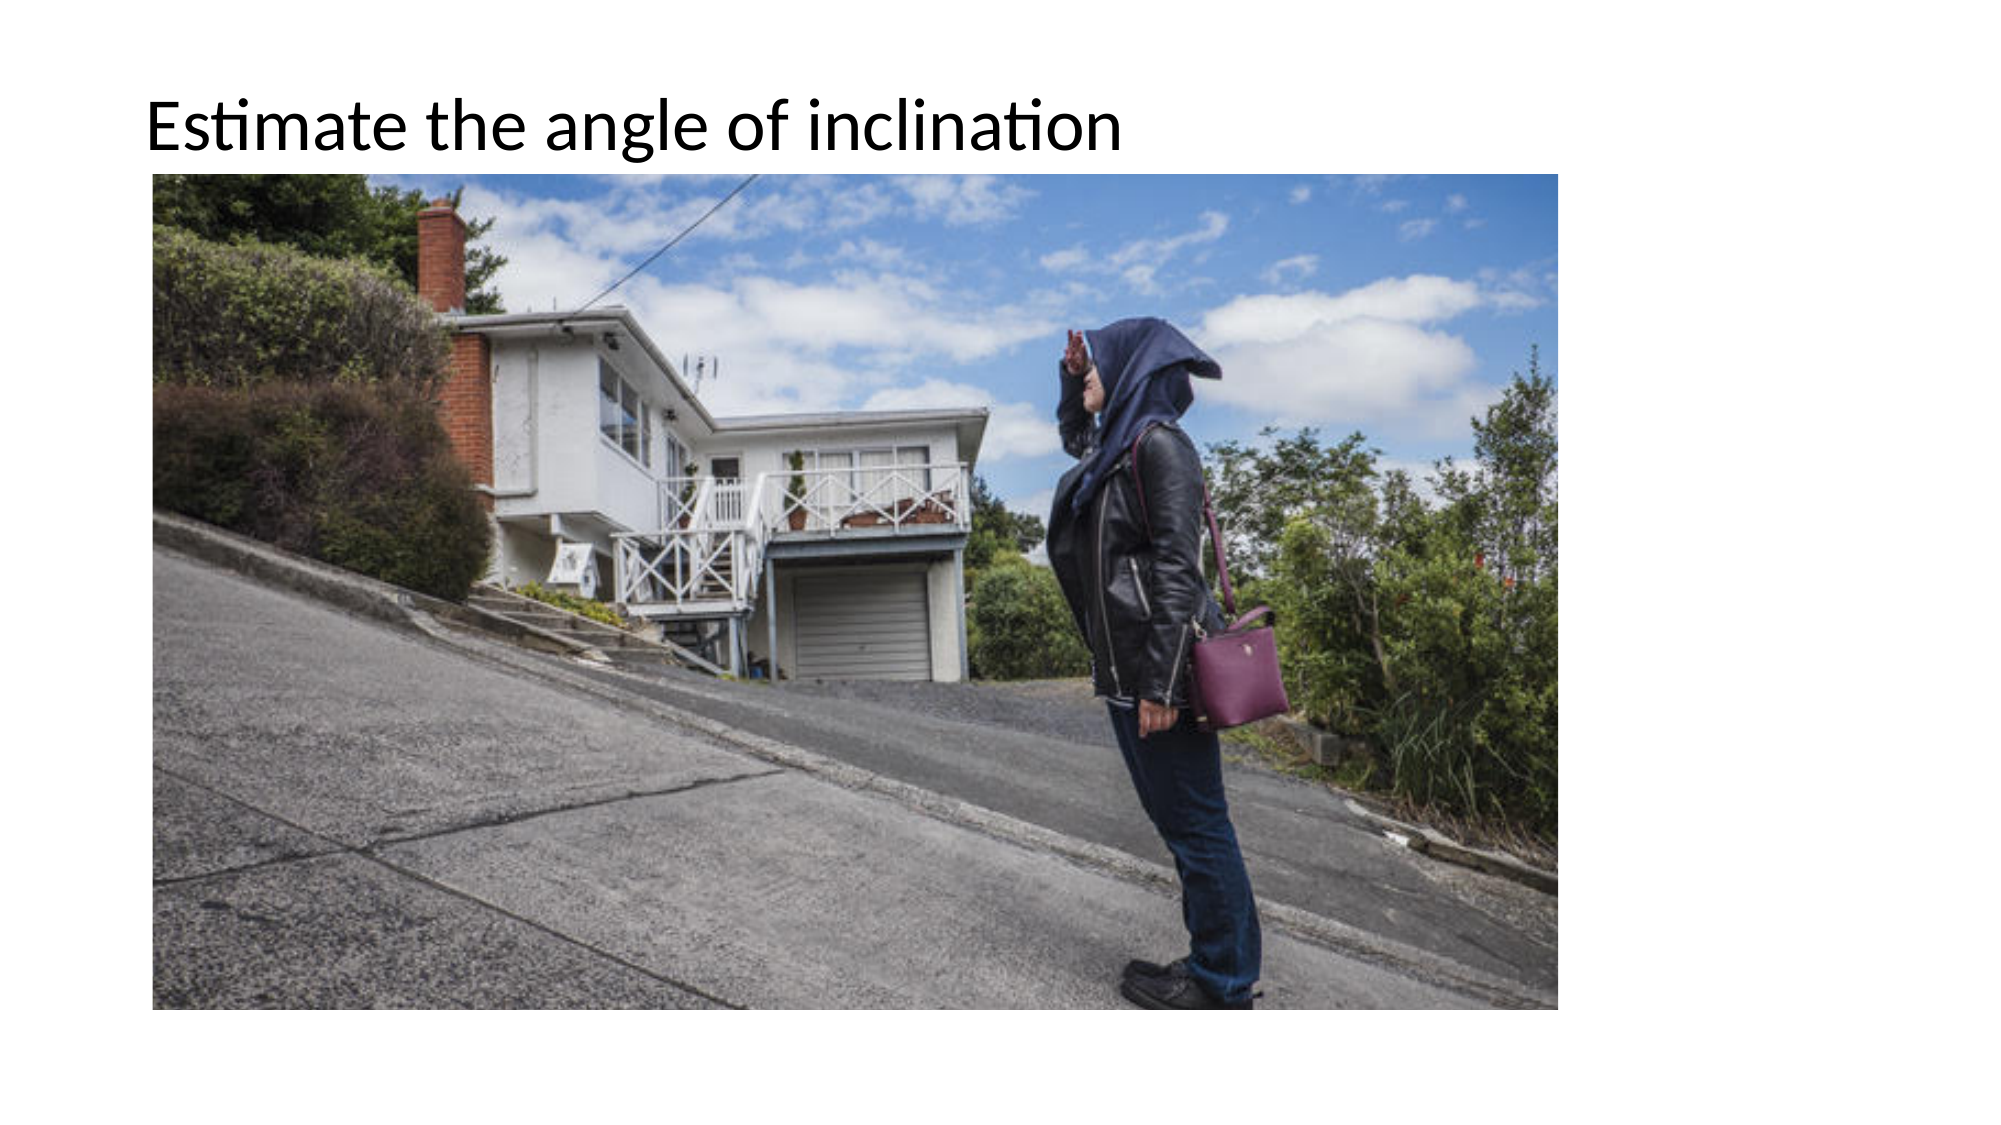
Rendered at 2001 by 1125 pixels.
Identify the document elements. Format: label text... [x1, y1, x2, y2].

text_box Estimate the angle of inclination [130, 68, 1357, 174]
picture [152, 174, 1559, 1010]
